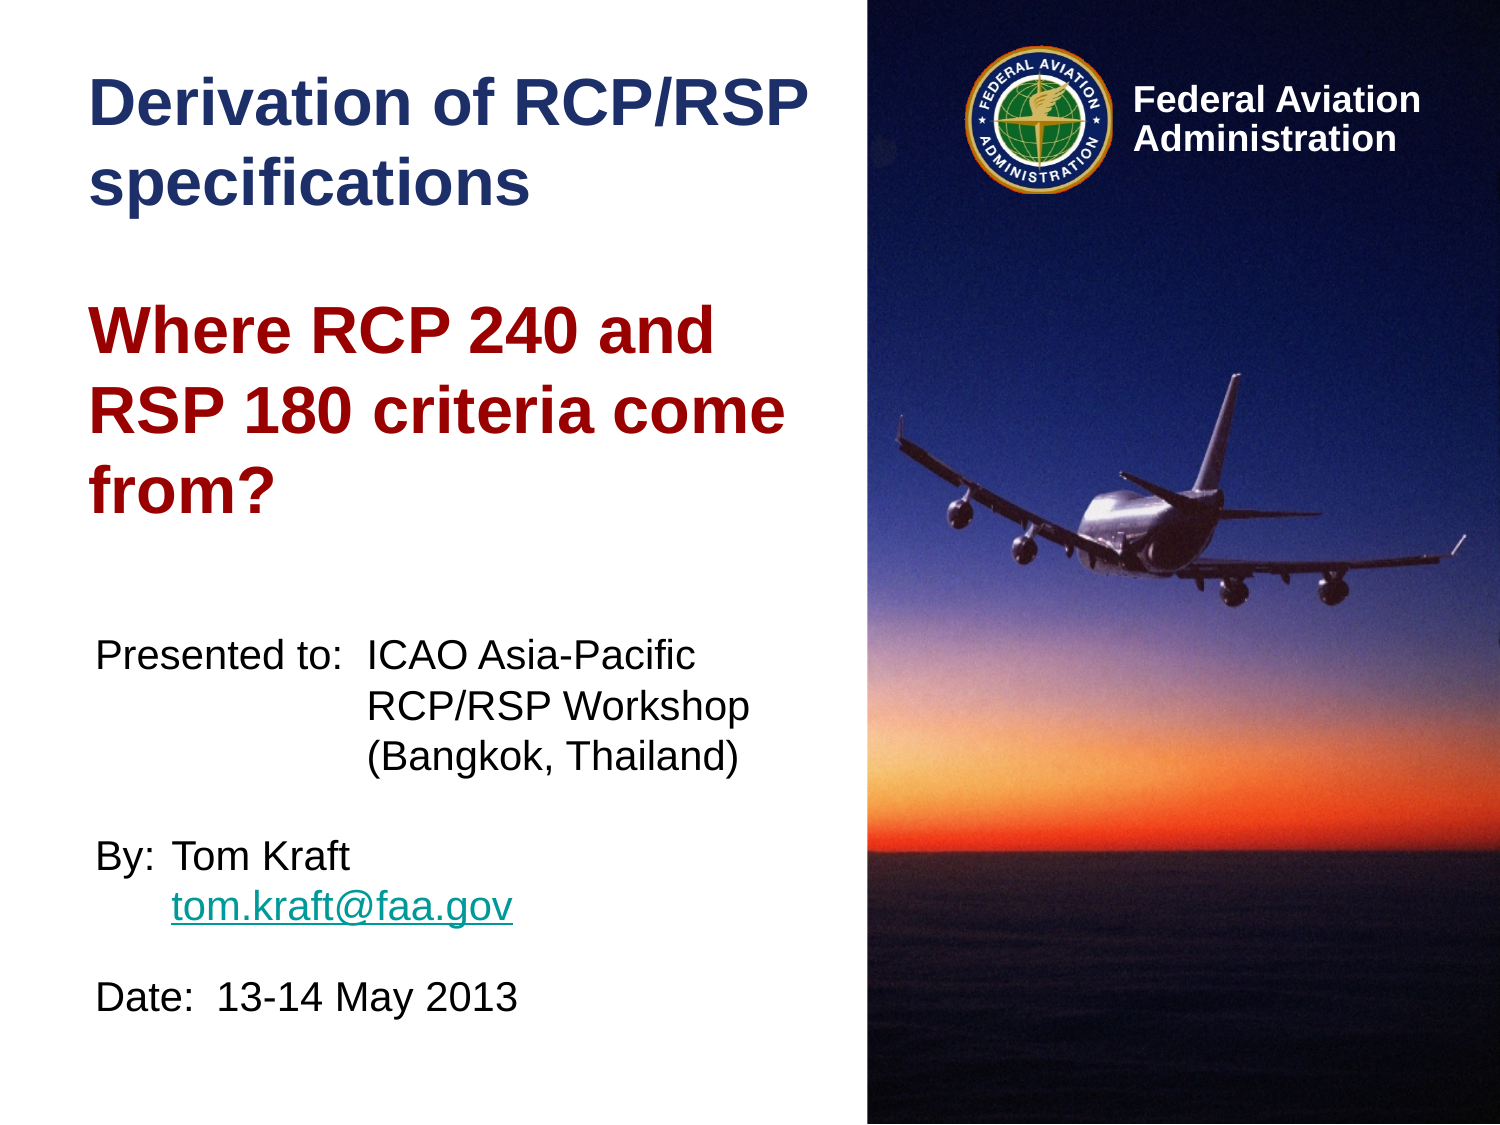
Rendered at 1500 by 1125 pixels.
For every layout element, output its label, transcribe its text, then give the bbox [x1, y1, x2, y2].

text_box By: Tom Kraft tom.kraft@faa.gov [80, 821, 859, 937]
subtitle Where RCP 240 and RSP 180 criteria come from? [73, 278, 886, 567]
text_box Presented to: ICAO Asia-Pacific RCP/RSP Workshop (Bangkok, Thailand) [80, 620, 859, 786]
title Derivation of RCP/RSP specifications [73, 51, 891, 355]
picture [867, 0, 1500, 1124]
text_box Date: 13-14 May 2013 [80, 962, 859, 1028]
